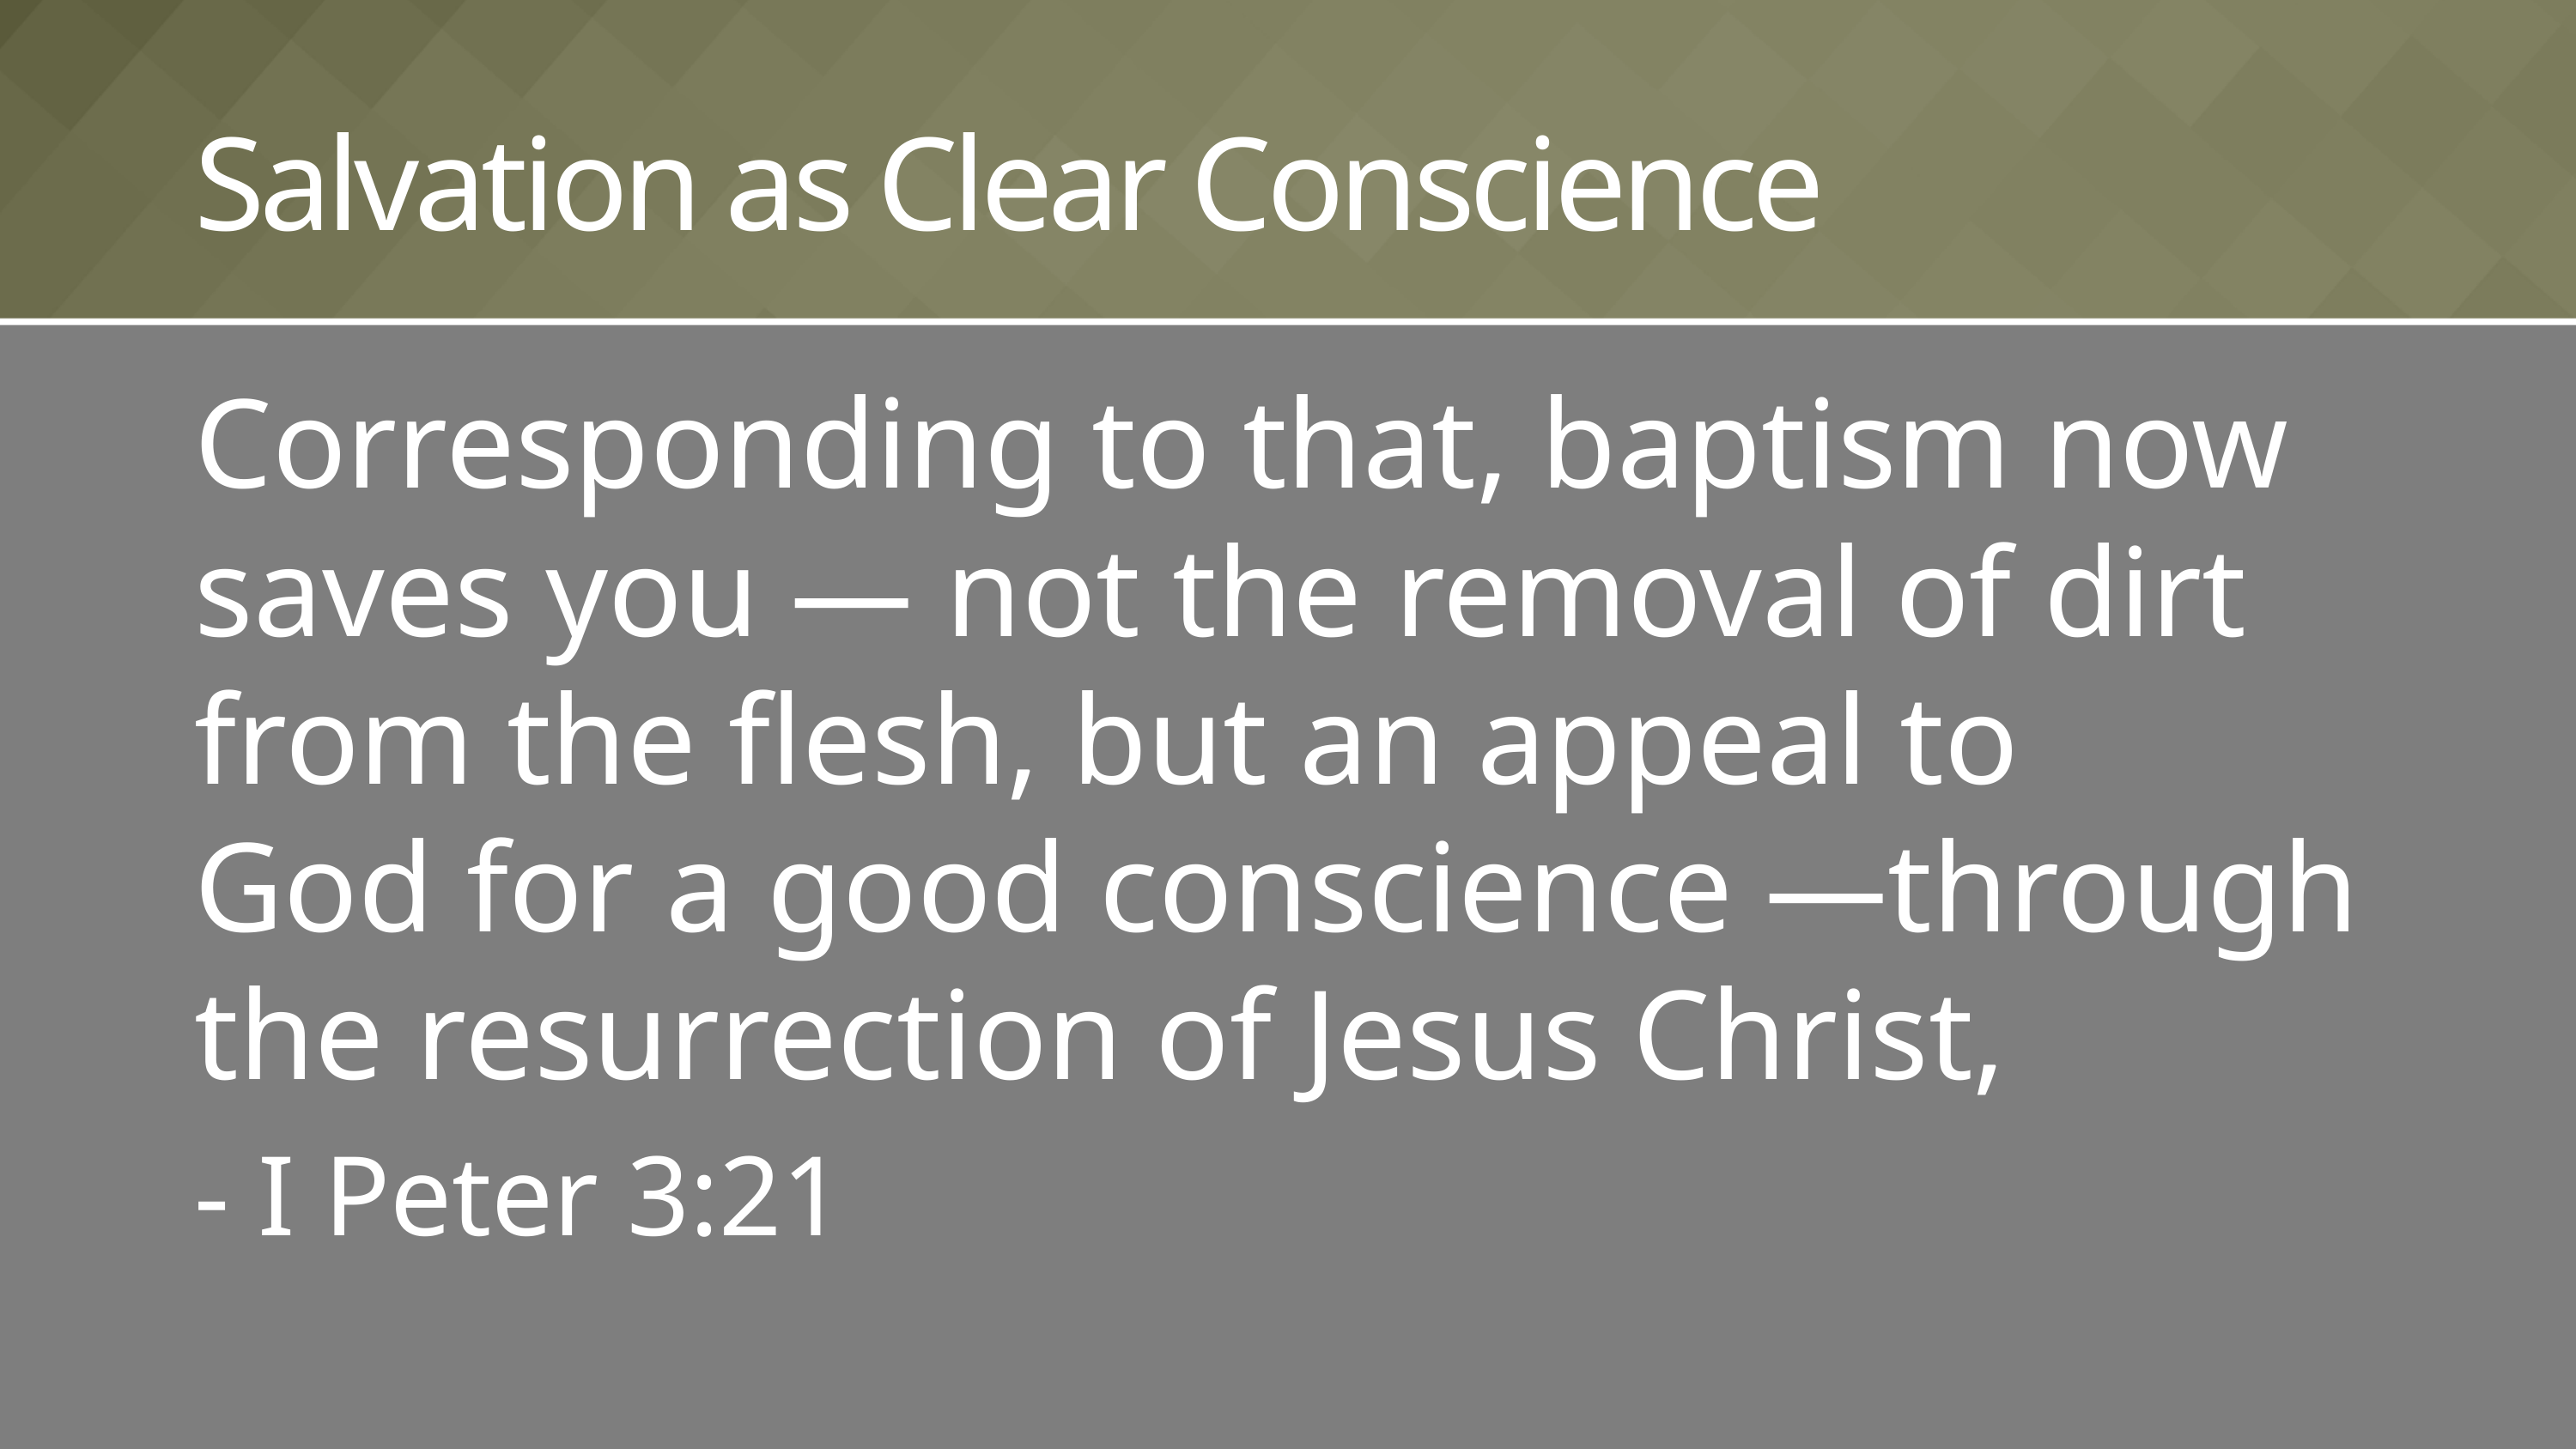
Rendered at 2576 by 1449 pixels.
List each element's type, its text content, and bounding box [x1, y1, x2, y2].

list Corresponding to that, baptism now saves you — not the removal of dirt from the flesh, but an appeal to God for a good conscience —through the resurrection of Jesus Christ, - I Peter 3:21 [168, 352, 2398, 1379]
title Salvation as Clear Conscience [168, 58, 2398, 300]
picture [0, 0, 2576, 1449]
